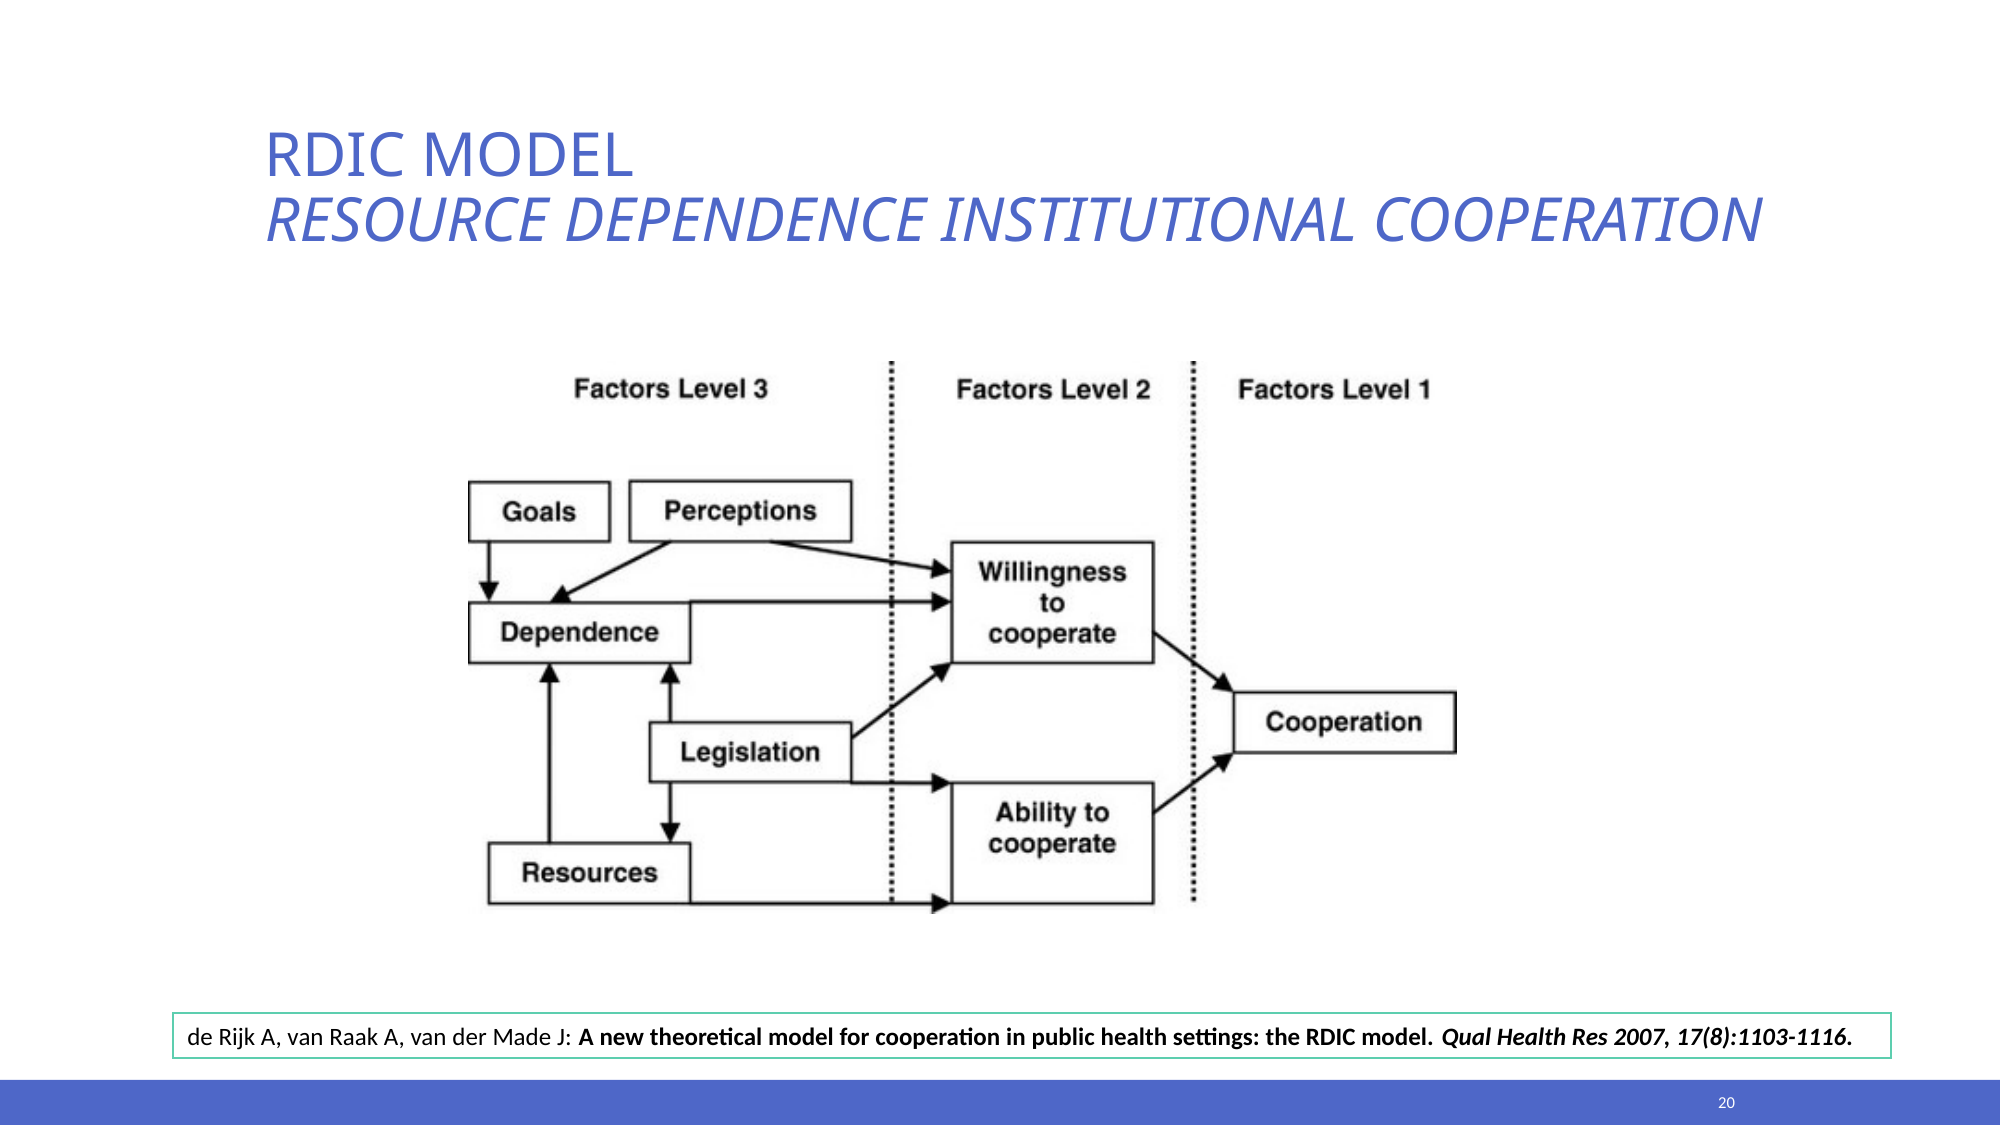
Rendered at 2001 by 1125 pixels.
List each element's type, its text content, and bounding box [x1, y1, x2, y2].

slide_number 20 [1623, 1082, 1750, 1121]
text_box de Rijk A, van Raak A, van der Made J: A new theoretical model for cooperation in public health settings: the RDIC model. Qual Health Res 2007, 17(8):1103-1116. [172, 1012, 1892, 1059]
picture [468, 361, 1457, 914]
title RDIC model Resource Dependence Institutional Cooperation [249, 75, 1814, 263]
